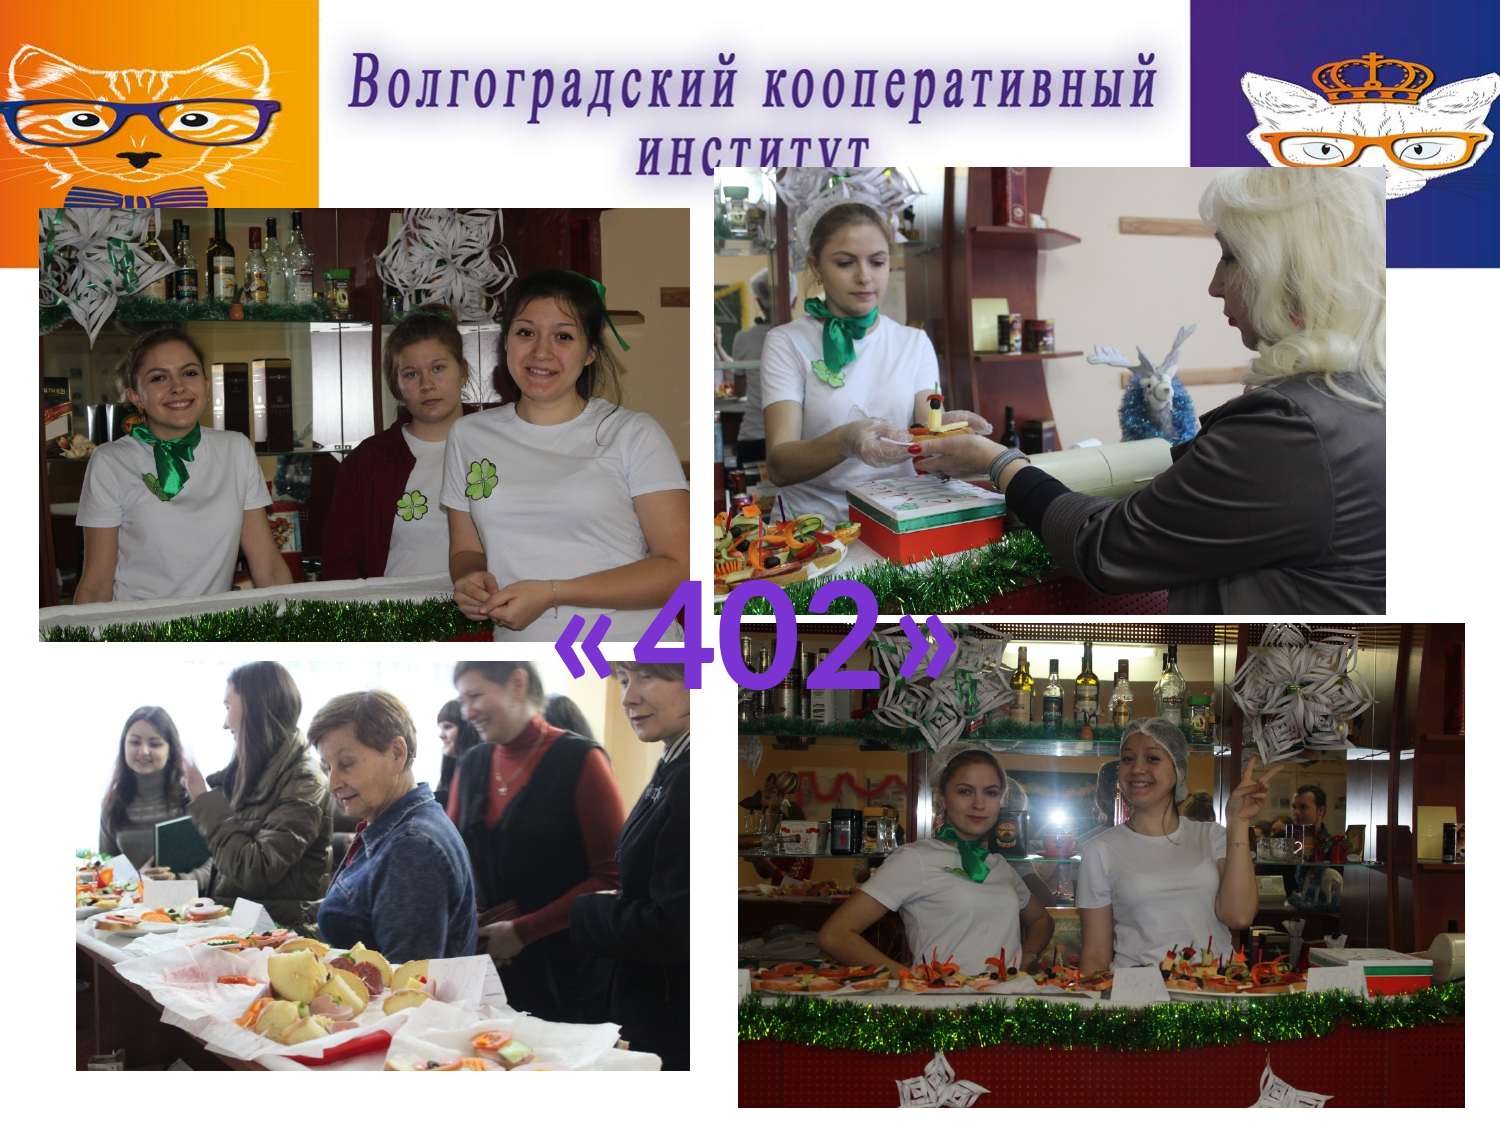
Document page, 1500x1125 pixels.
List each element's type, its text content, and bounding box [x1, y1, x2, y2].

text_box «402» [527, 515, 733, 730]
picture [0, 0, 1500, 1125]
